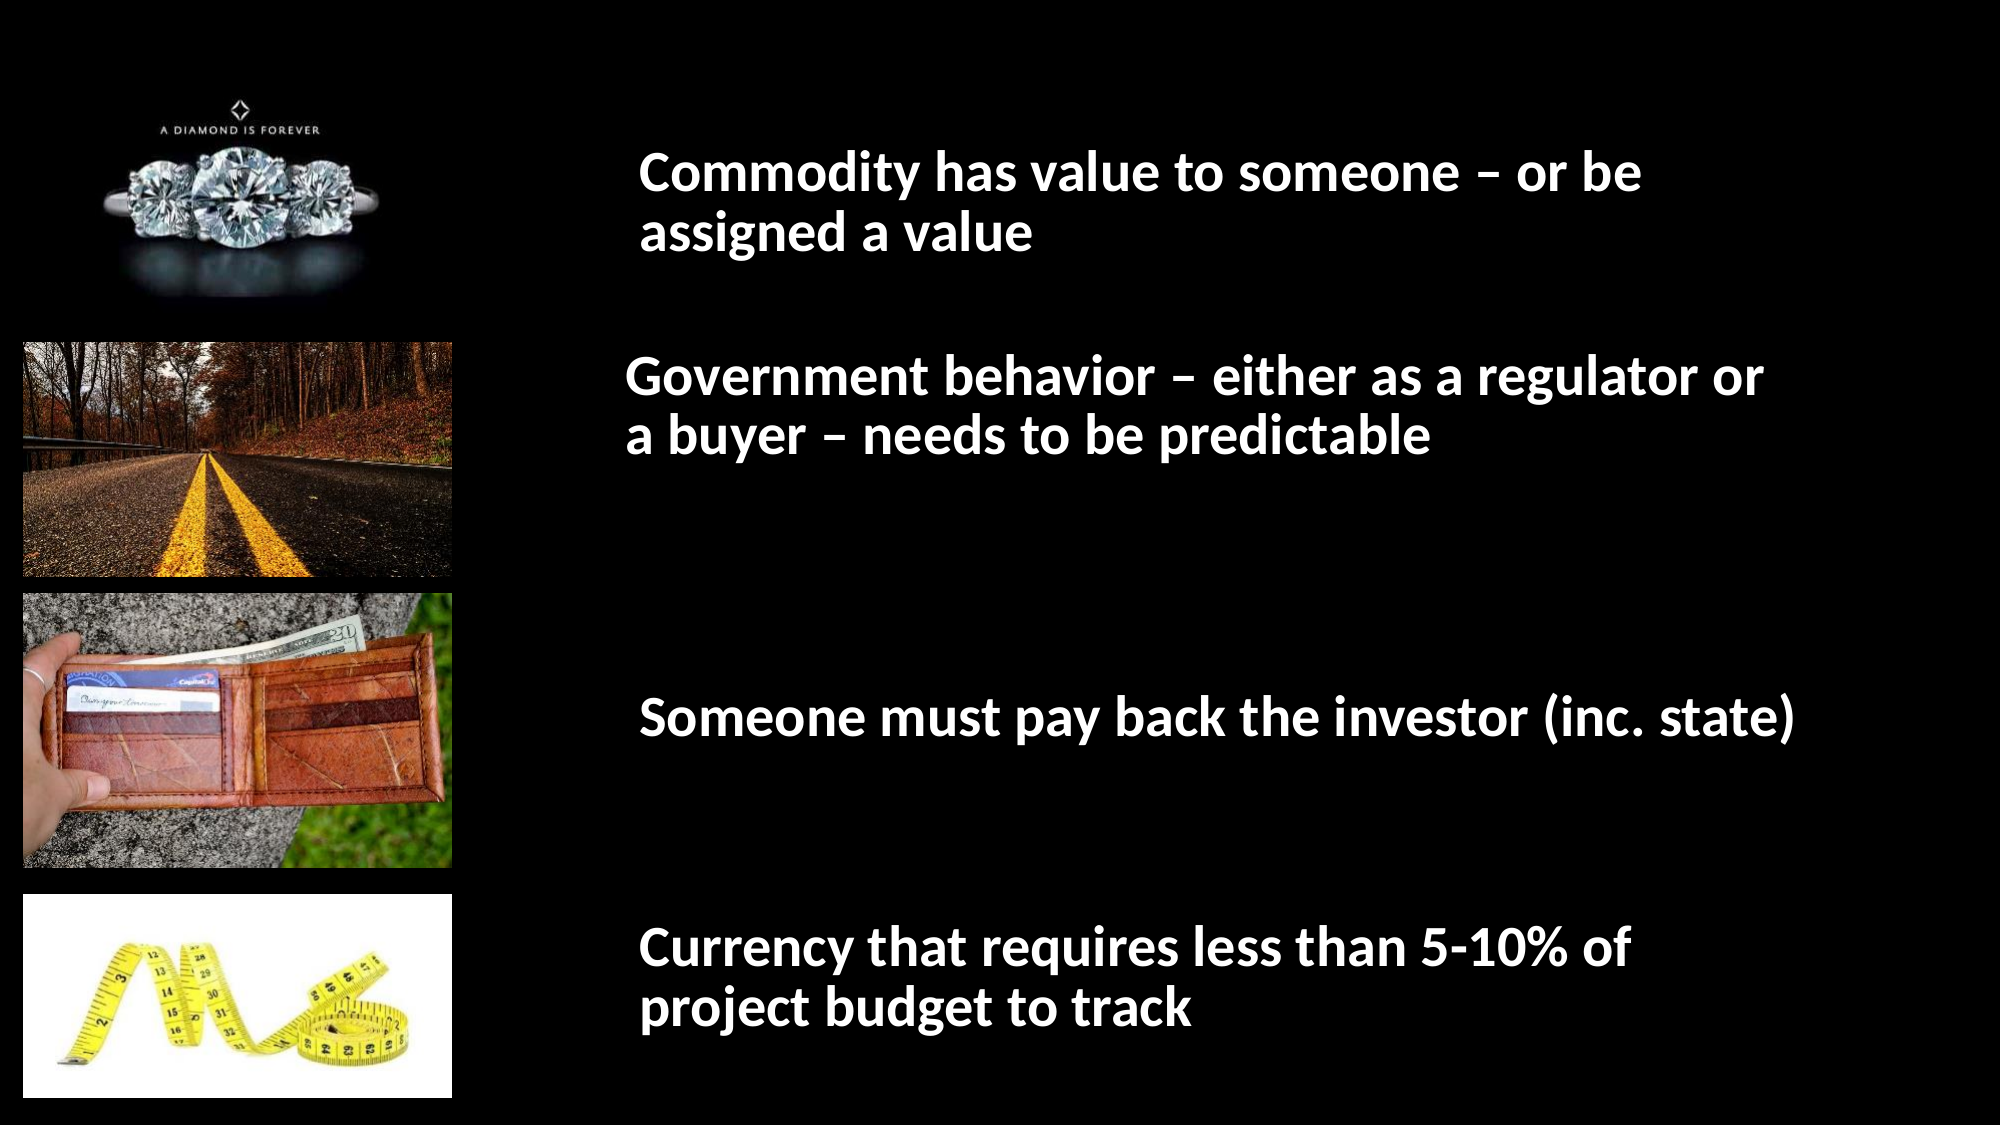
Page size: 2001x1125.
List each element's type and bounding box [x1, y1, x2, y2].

text_box [610, 136, 1844, 1045]
picture [23, 342, 452, 577]
picture [23, 593, 452, 868]
picture [23, 72, 452, 313]
picture [23, 894, 452, 1098]
